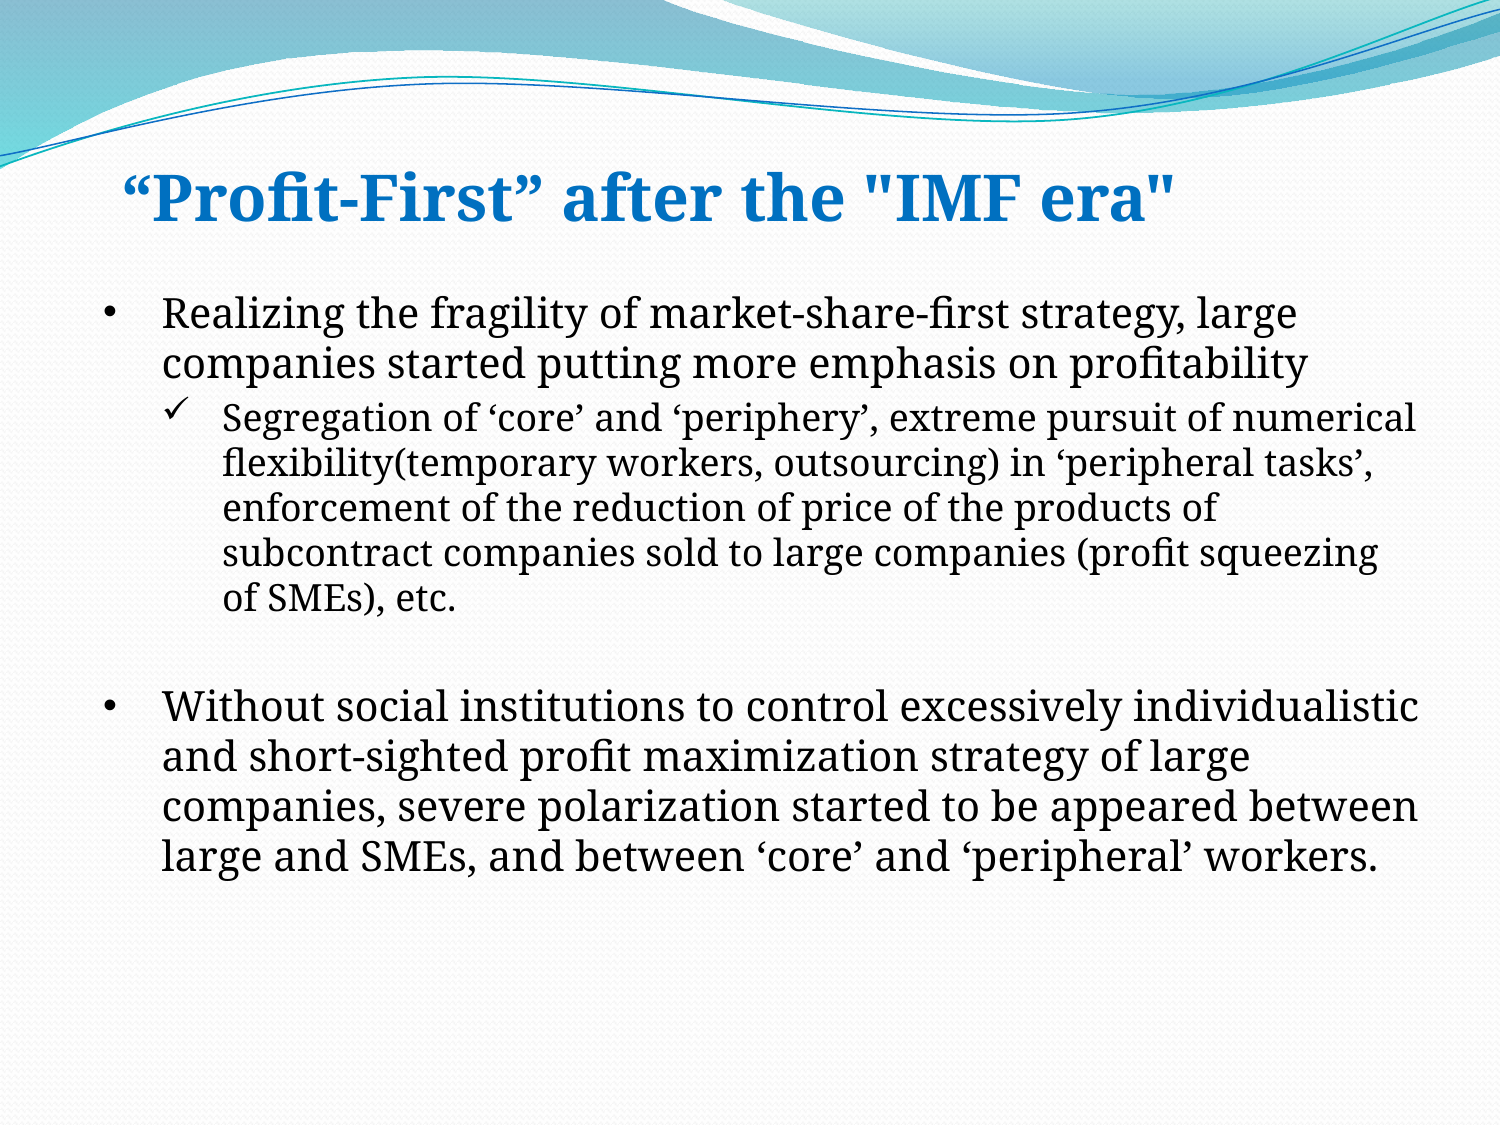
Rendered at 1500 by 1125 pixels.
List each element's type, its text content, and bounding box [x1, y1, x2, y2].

text_box “Profit-First” after the "IMF era" [121, 103, 1483, 235]
text_box [0, 0, 1500, 75]
text_box Realizing the fragility of market-share-first strategy, large companies started putting more emphasis on profitability Segregation of ‘core’ and ‘periphery’, extreme pursuit of numerical flexibility(temporary workers, outsourcing) in ‘peripheral tasks’, enforcement of the reduction of price of the products of subcontract companies sold to large companies (profit squeezing of SMEs), etc. Without social institutions to control excessively individualistic and short-sighted profit maximization strategy of large companies, severe polarization started to be appeared between large and SMEs, and between ‘core’ and ‘peripheral’ workers. [88, 278, 1439, 929]
